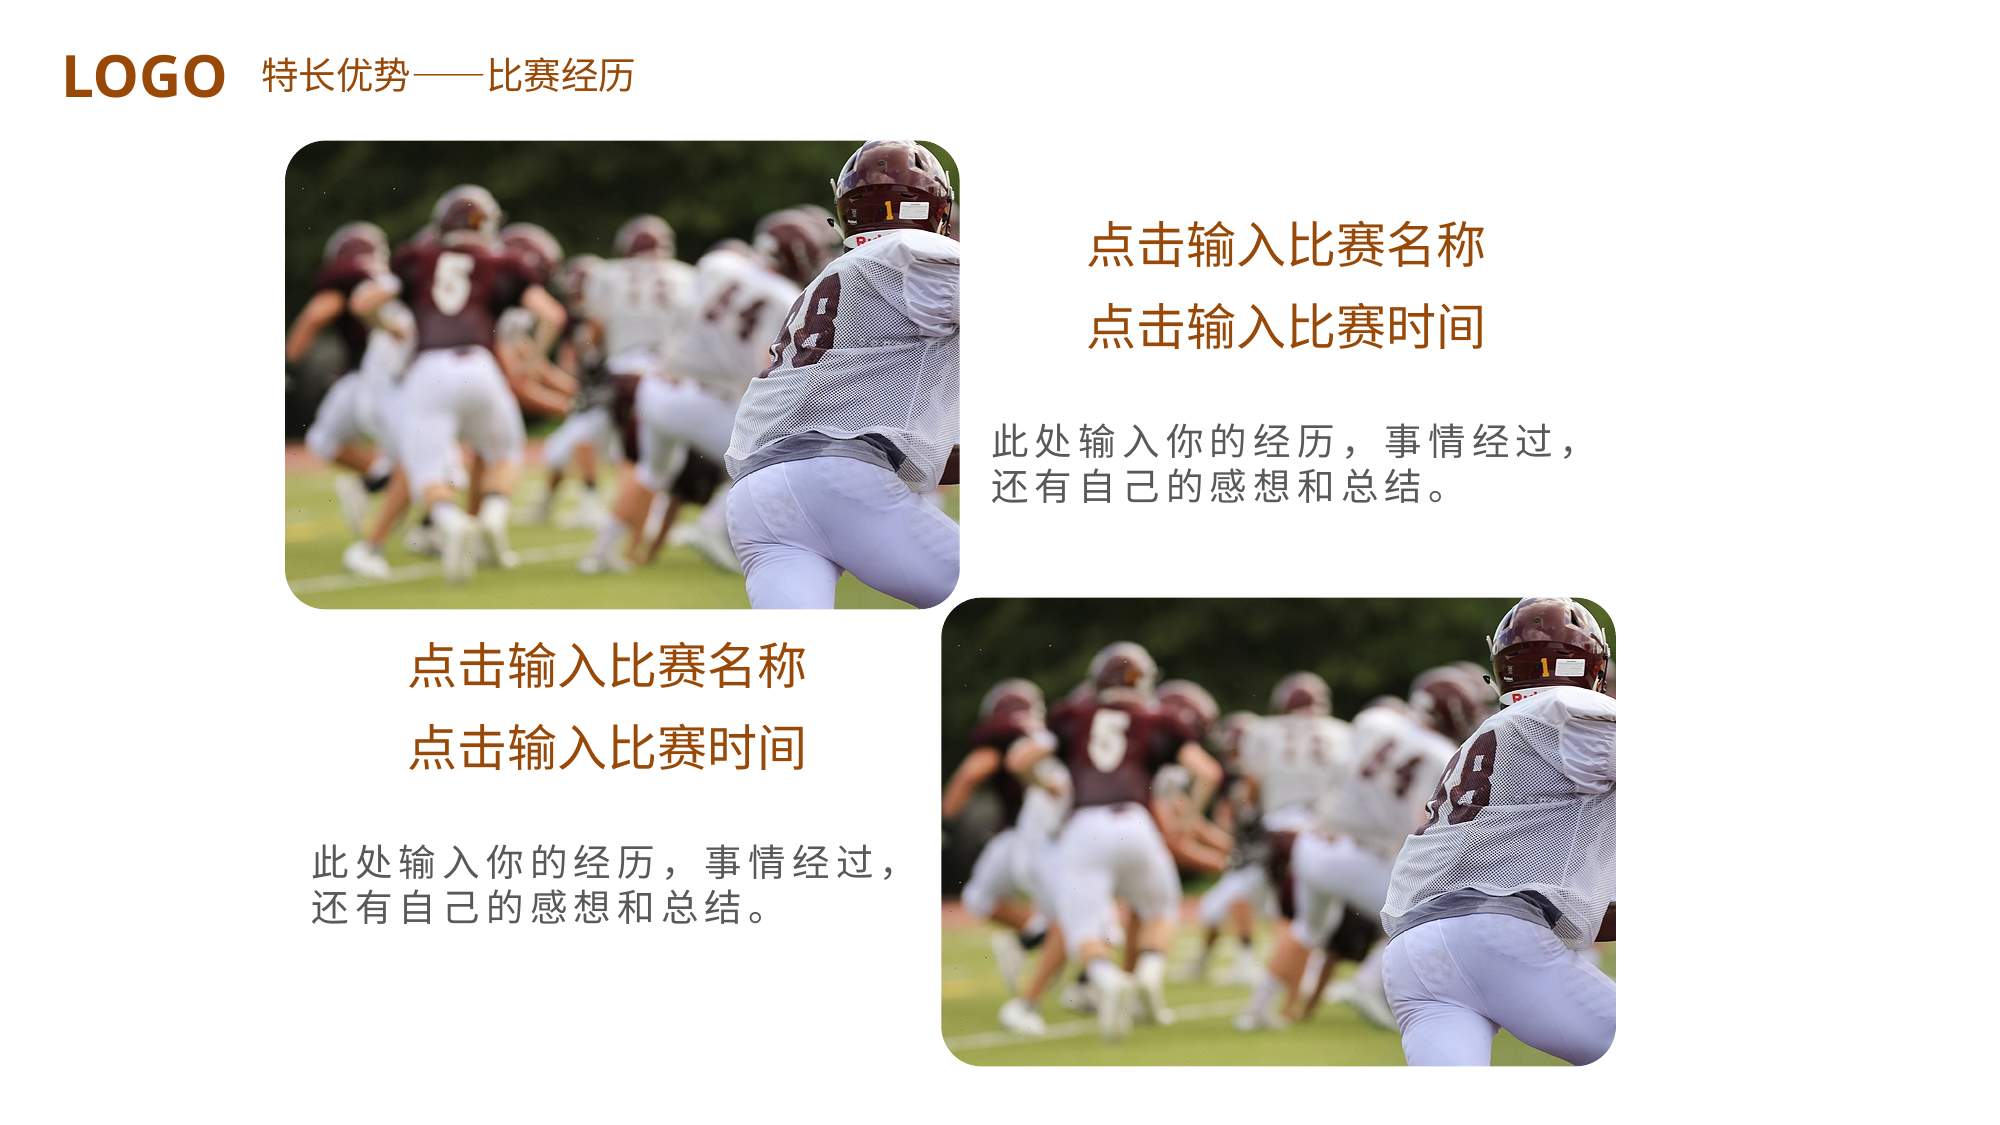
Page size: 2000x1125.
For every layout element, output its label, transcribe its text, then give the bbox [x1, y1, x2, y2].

text_box 此处输入你的经历，事情经过，还有自己的感想和总结。 [296, 831, 918, 937]
text_box 特长优势——比赛经历 [250, 44, 652, 105]
text_box 点击输入比赛时间 [976, 288, 1598, 363]
text_box 此处输入你的经历，事情经过，还有自己的感想和总结。 [976, 410, 1598, 515]
picture [284, 140, 1617, 1067]
text_box 点击输入比赛时间 [296, 709, 918, 785]
text_box 点击输入比赛名称 [976, 205, 1598, 281]
text_box LOGO [38, 31, 250, 117]
text_box 点击输入比赛名称 [296, 627, 918, 703]
